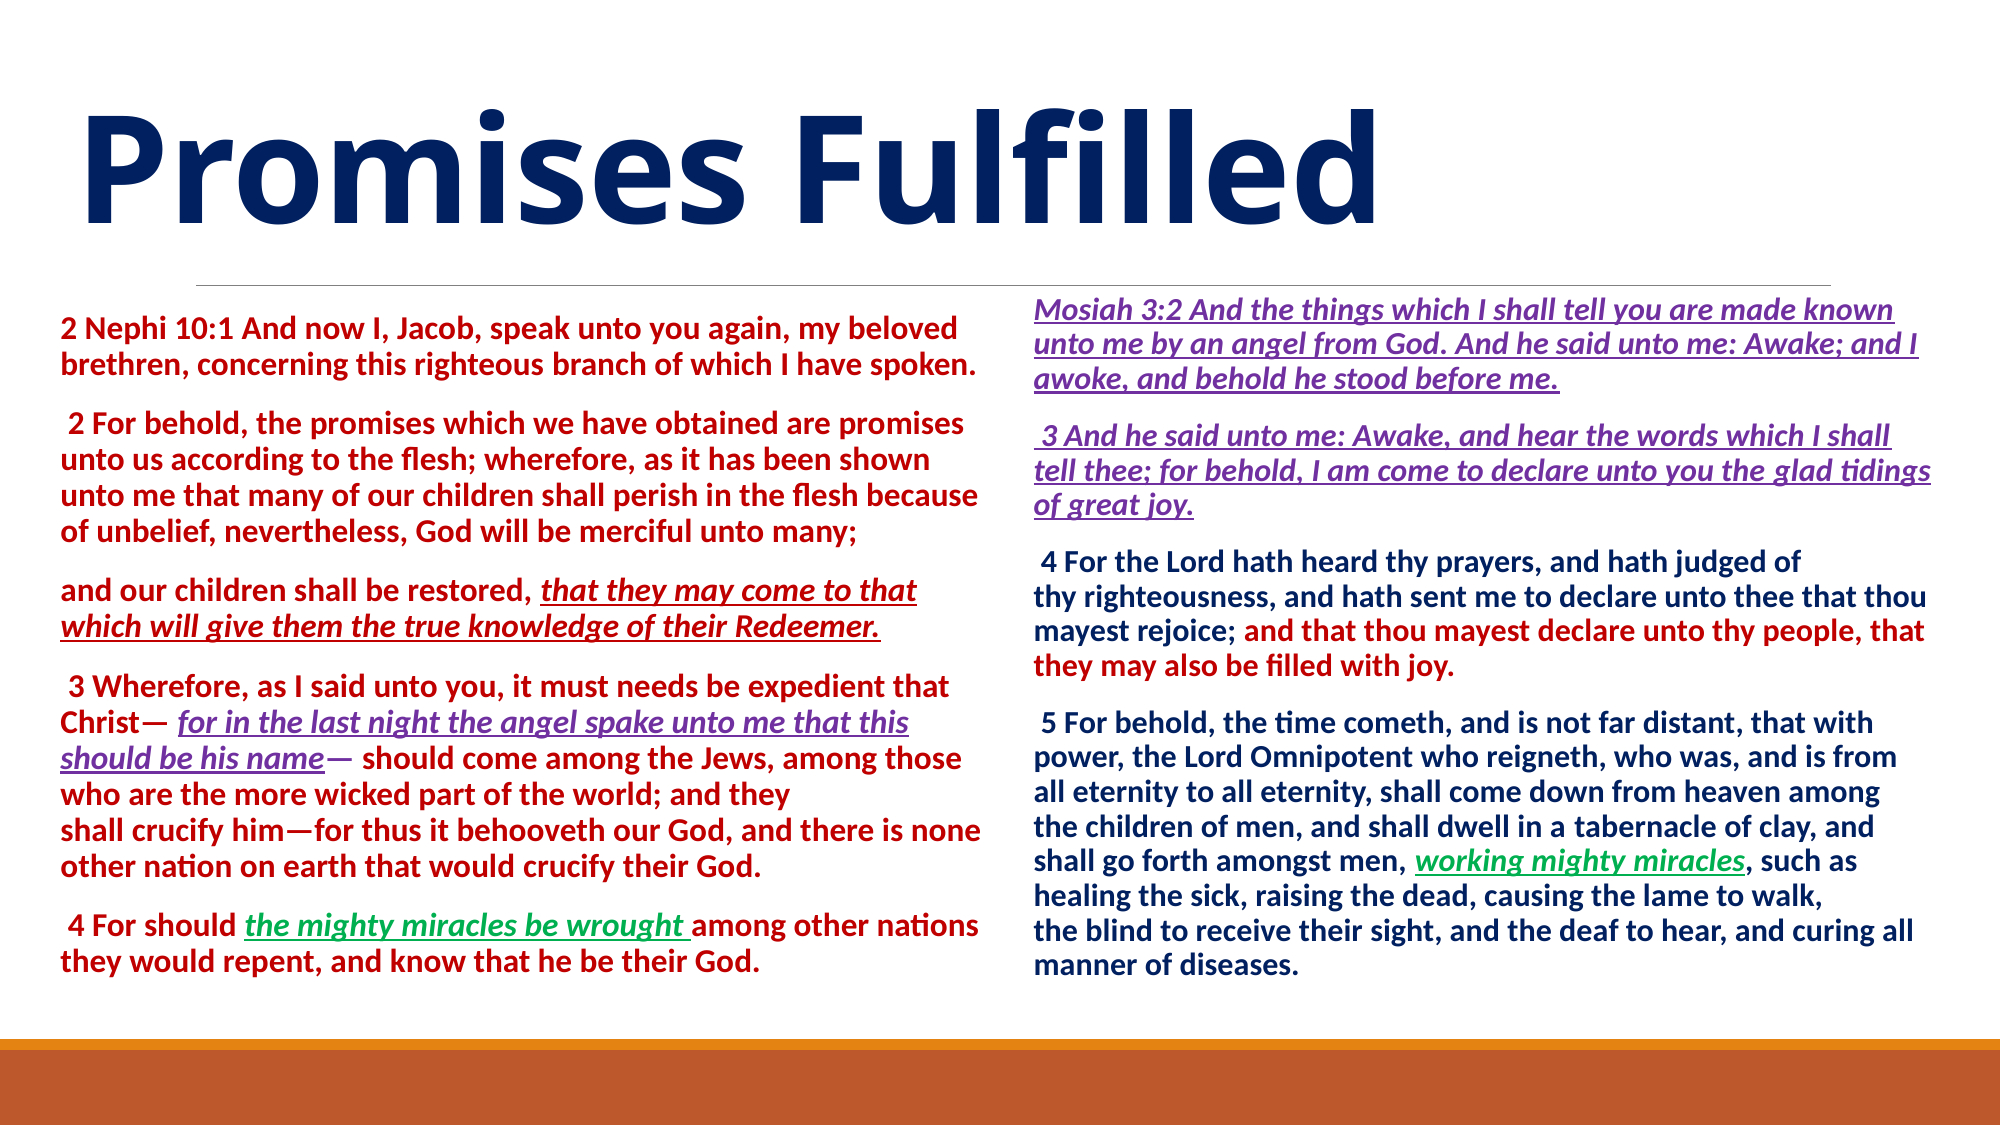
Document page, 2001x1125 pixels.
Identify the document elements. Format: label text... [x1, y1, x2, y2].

list Mosiah 3:2 And the things which I shall tell you are made known unto me by an angel from God. And he said unto me: Awake; and I awoke, and behold he stood before me. 3 And he said unto me: Awake, and hear the words which I shall tell thee; for behold, I am come to declare unto you the glad tidings of great joy. 4 For the Lord hath heard thy prayers, and hath judged of thy righteousness, and hath sent me to declare unto thee that thou mayest rejoice; and that thou mayest declare unto thy people, that they may also be filled with joy. 5 For behold, the time cometh, and is not far distant, that with power, the Lord Omnipotent who reigneth, who was, and is from all eternity to all eternity, shall come down from heaven among the children of men, and shall dwell in a tabernacle of clay, and shall go forth amongst men, working mighty miracles, such as healing the sick, raising the dead, causing the lame to walk, the blind to receive their sight, and the deaf to hear, and curing all manner of diseases. [1020, 285, 1933, 996]
list 2 Nephi 10:1 And now I, Jacob, speak unto you again, my beloved brethren, concerning this righteous branch of which I have spoken. 2 For behold, the promises which we have obtained are promises unto us according to the flesh; wherefore, as it has been shown unto me that many of our children shall perish in the flesh because of unbelief, nevertheless, God will be merciful unto many; and our children shall be restored, that they may come to that which will give them the true knowledge of their Redeemer. 3 Wherefore, as I said unto you, it must needs be expedient that Christ— for in the last night the angel spake unto me that this should be his name— should come among the Jews, among those who are the more wicked part of the world; and they shall crucify him—for thus it behooveth our God, and there is none other nation on earth that would crucify their God. 4 For should the mighty miracles be wrought among other nations they would repent, and know that he be their God. [46, 302, 990, 1020]
title Promises Fulfilled [60, 23, 1710, 262]
